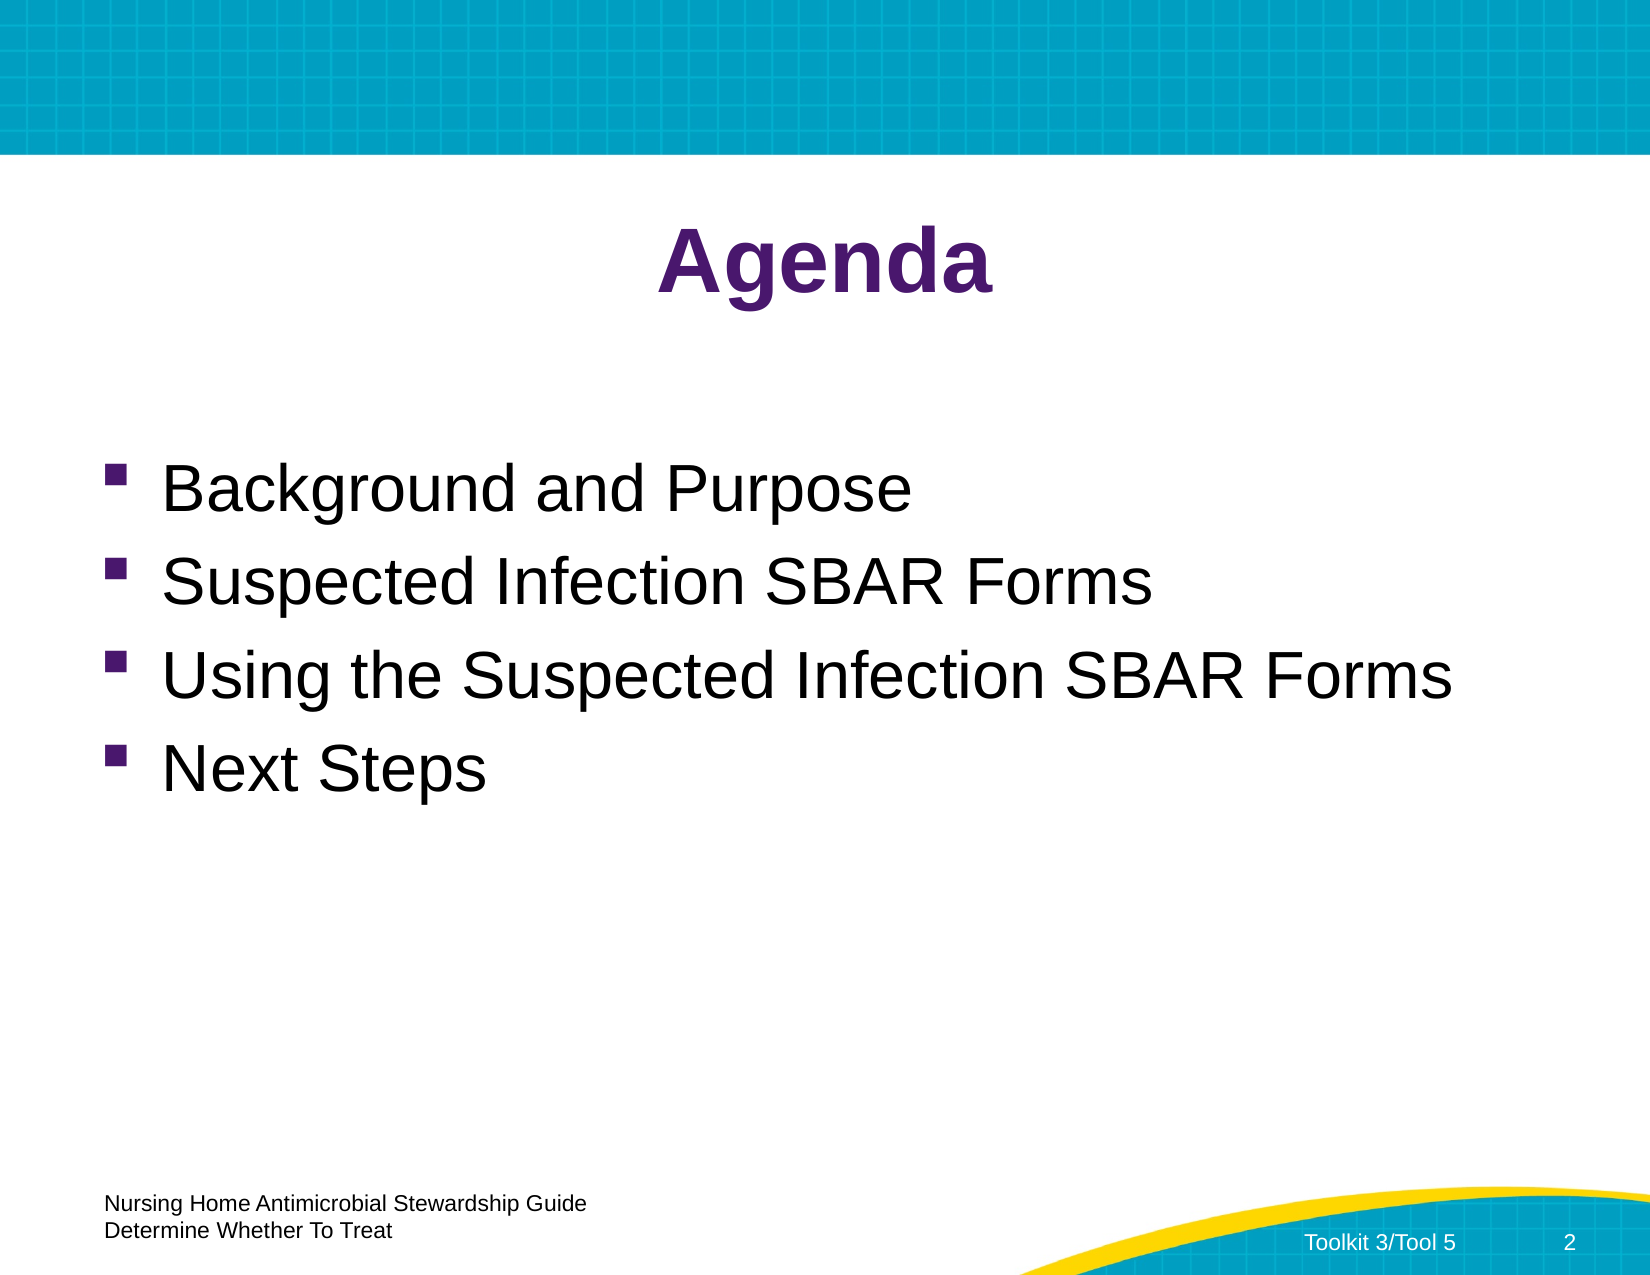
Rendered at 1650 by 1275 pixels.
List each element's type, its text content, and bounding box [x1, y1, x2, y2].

slide_number Toolkit 3/Tool 5 2 [1287, 1207, 1598, 1275]
list Background and Purpose Suspected Infection SBAR Forms Using the Suspected Infection SBAR Forms Next Steps [82, 436, 1568, 839]
title Agenda [82, 150, 1568, 363]
picture [0, 0, 1650, 1275]
footer Nursing Home Antimicrobial Stewardship Guide Determine Whether To Treat [87, 1181, 650, 1250]
